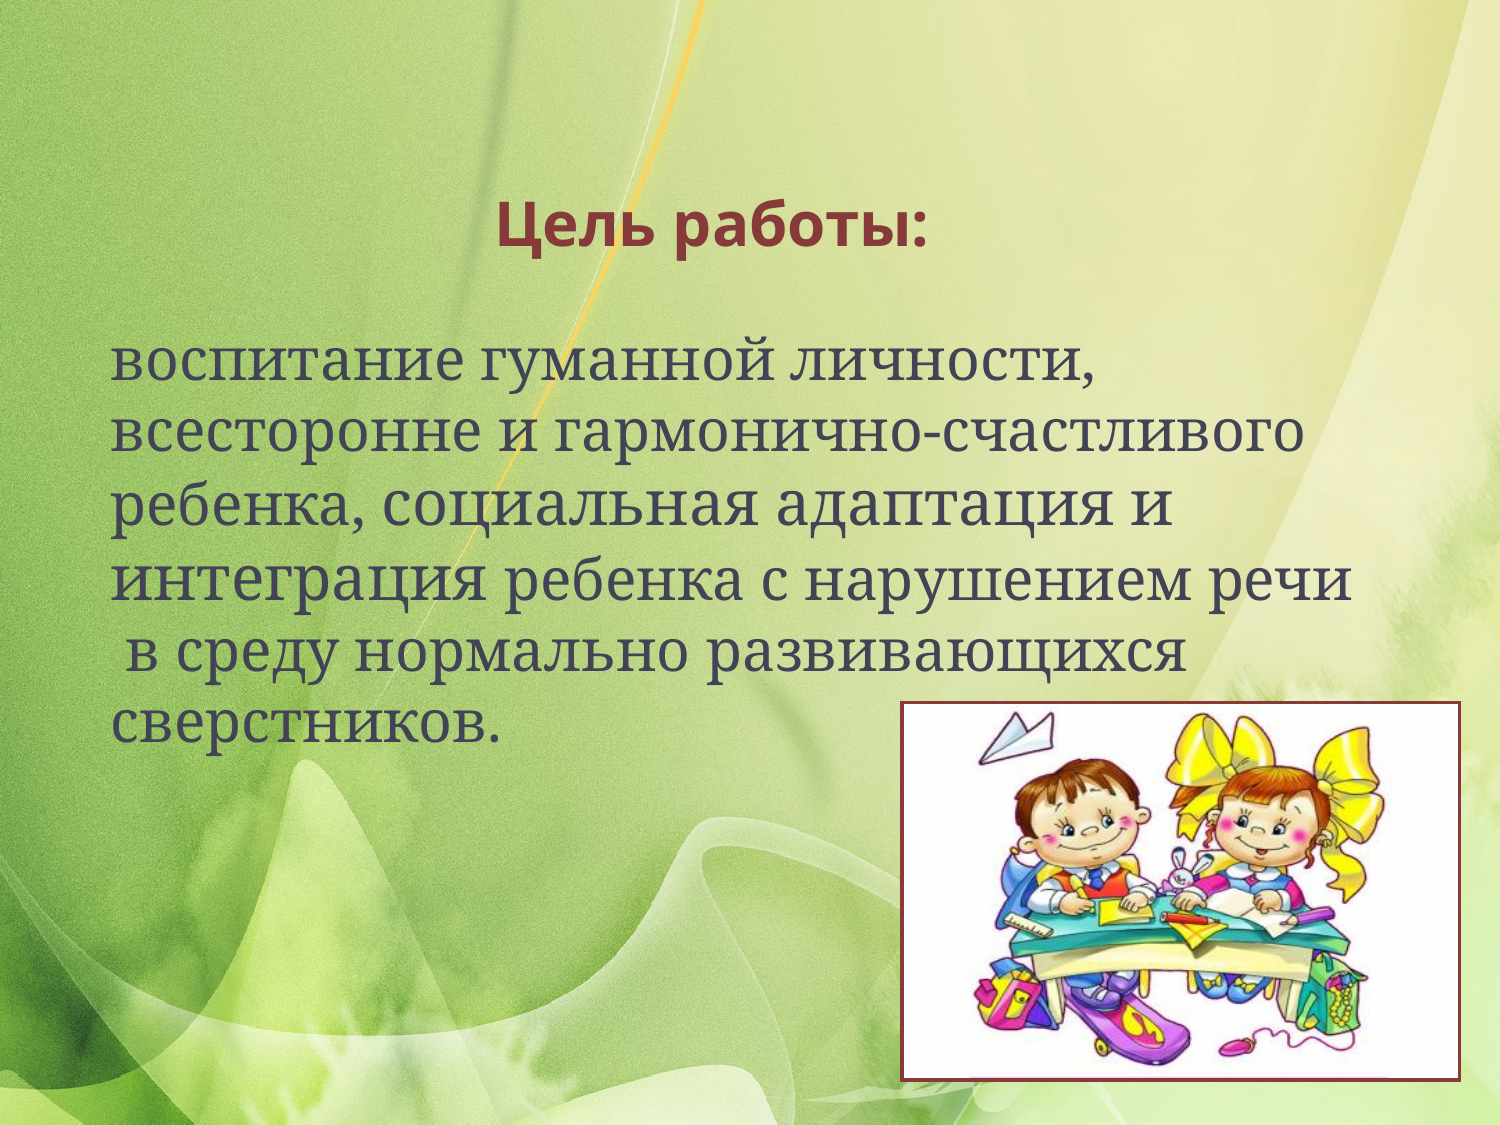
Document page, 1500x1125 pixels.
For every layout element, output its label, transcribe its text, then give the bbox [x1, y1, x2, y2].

title Цель работы: [112, 113, 1313, 314]
picture [903, 703, 1458, 1079]
list воспитание гуманной личности, всесторонне и гармонично-счастливого ребенка, социальная адаптация и интеграция ребенка с нарушением речи в среду нормально развивающихся сверстников. [88, 314, 1388, 764]
